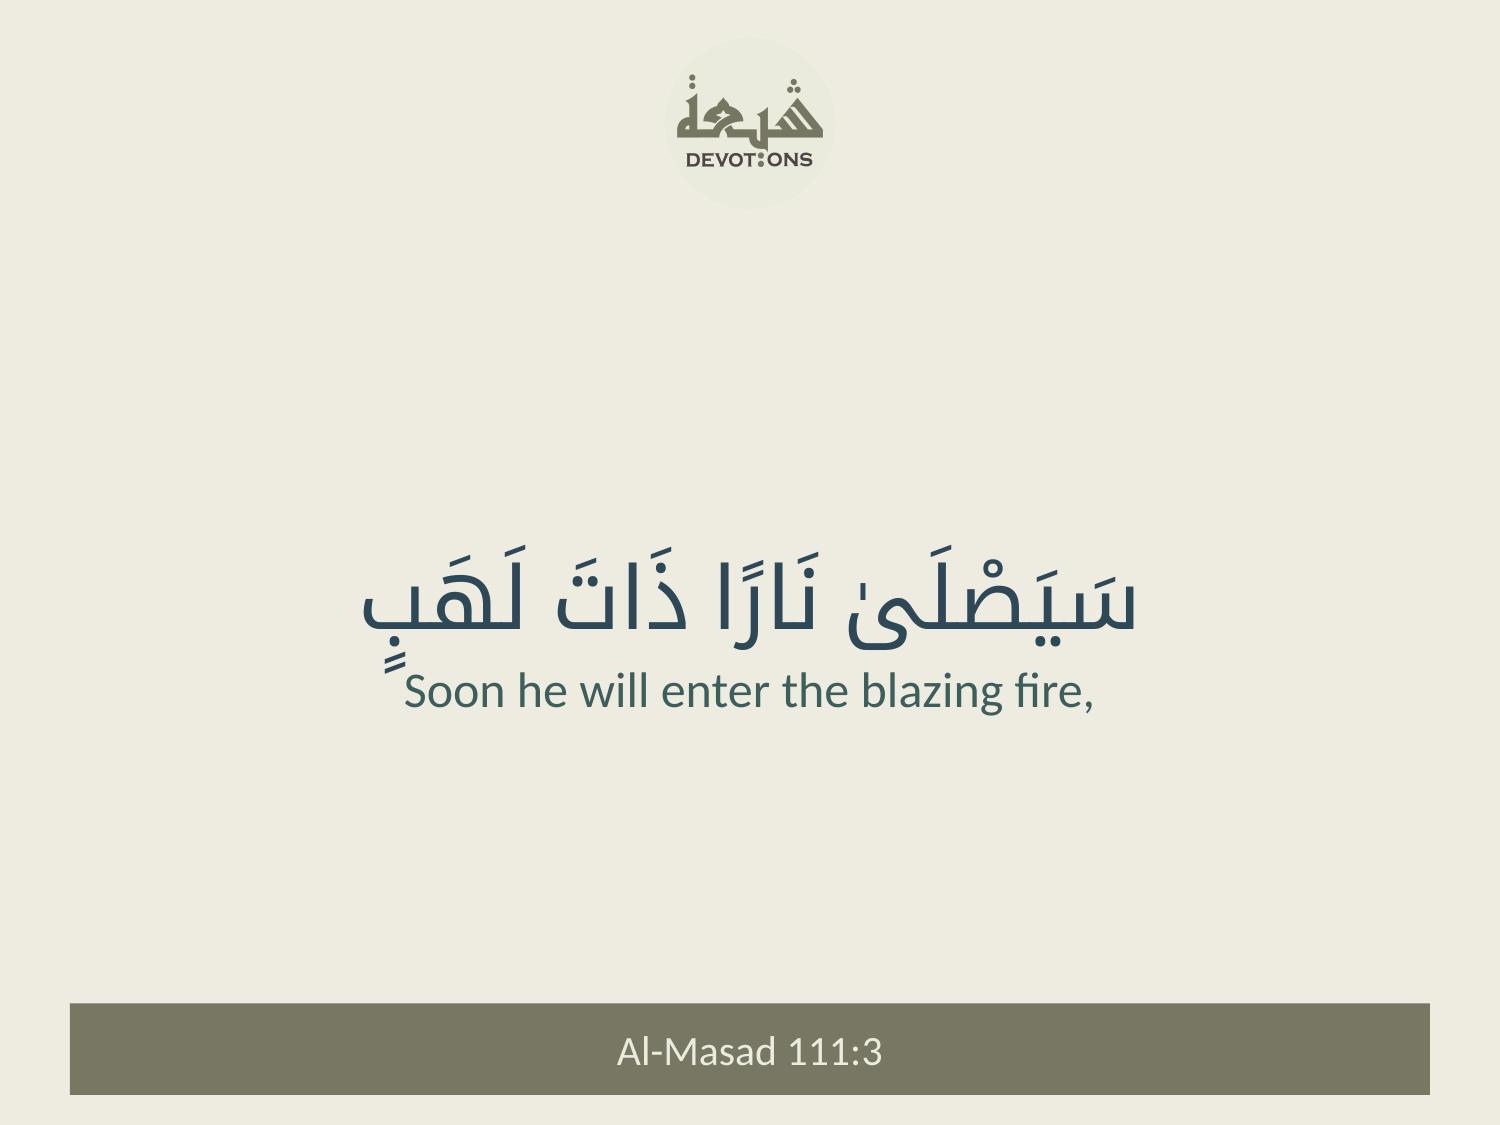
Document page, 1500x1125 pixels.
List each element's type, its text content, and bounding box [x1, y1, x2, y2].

list سَيَصْلَىٰ نَارًا ذَاتَ لَهَبٍ Soon he will enter the blazing fire, [69, 203, 1430, 1003]
list Al-Masad 111:3 [69, 1003, 1430, 1095]
picture [656, 29, 844, 203]
